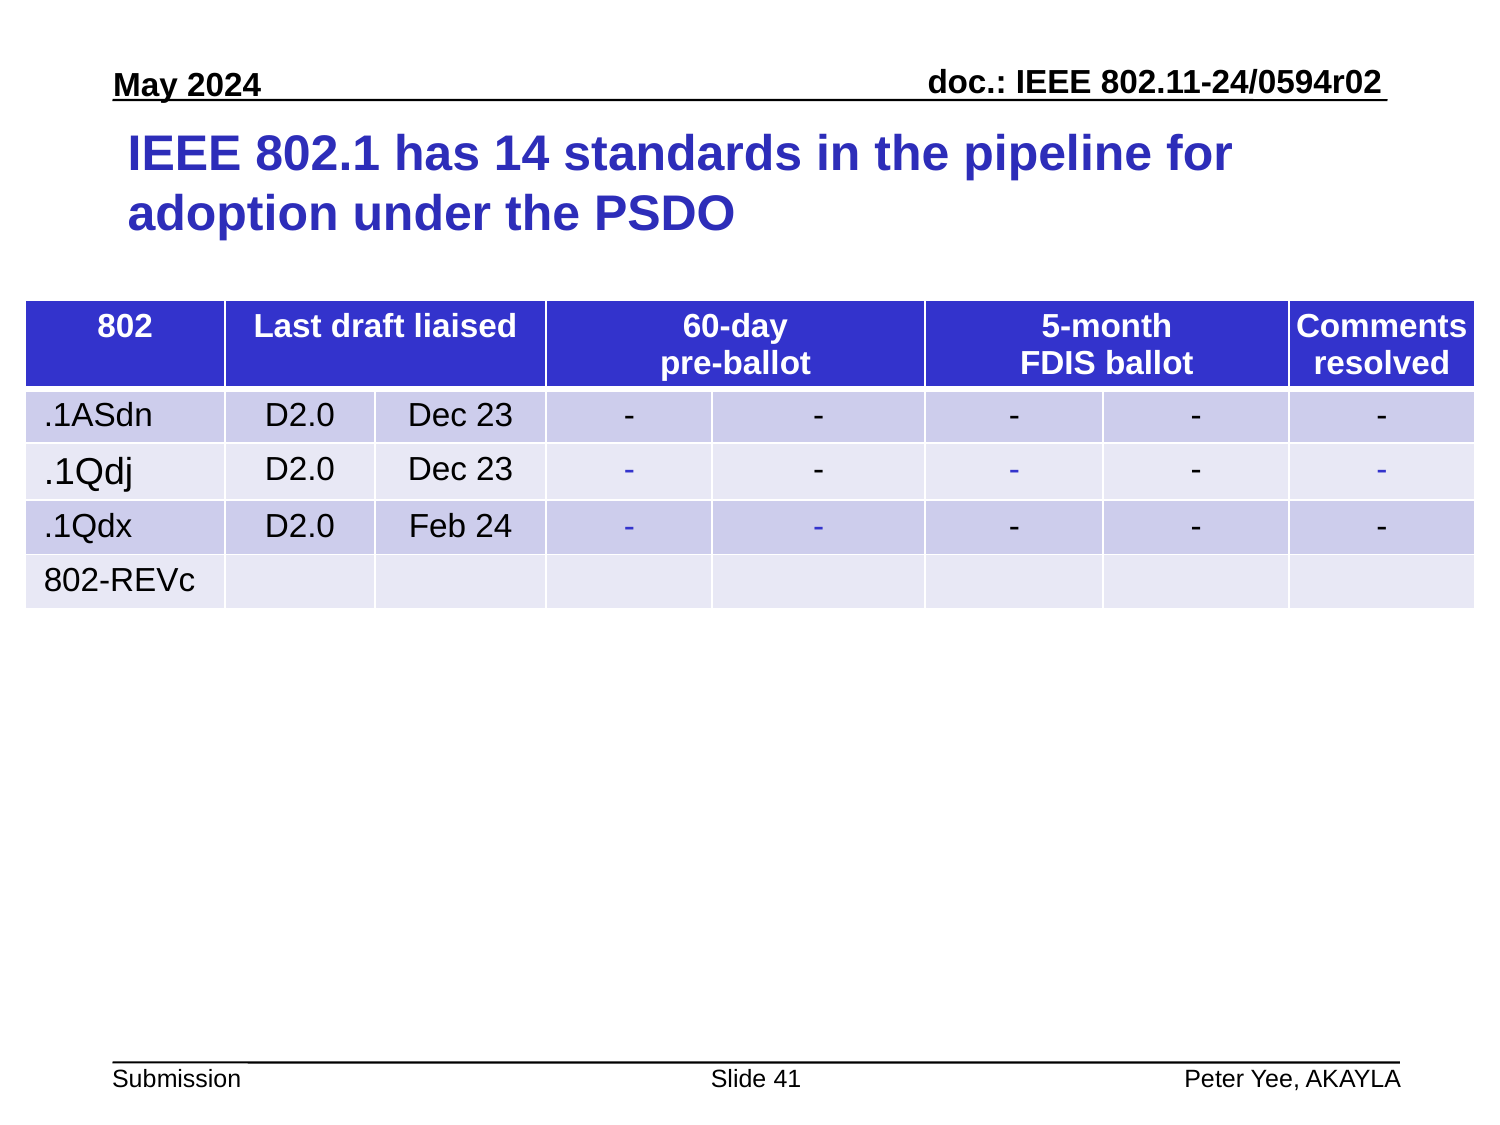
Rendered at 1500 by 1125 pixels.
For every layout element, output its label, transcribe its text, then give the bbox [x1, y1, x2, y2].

table_cell [1104, 555, 1288, 608]
table_cell [713, 555, 924, 608]
table_header 5-month FDIS ballot [926, 301, 1288, 386]
table_cell Dec 23 [376, 444, 545, 499]
table_cell D2.0 [226, 444, 374, 499]
table_header Comments resolved [1290, 301, 1474, 386]
table_cell - [926, 501, 1102, 554]
table_cell .1Qdj [26, 444, 224, 499]
title IEEE 802.1 has 14 standards in the pipeline for adoption under the PSDO [112, 112, 1388, 288]
table_cell - [713, 501, 924, 554]
table_cell - [1104, 392, 1288, 442]
table_cell - [1290, 501, 1474, 554]
slide_number Slide 41 [709, 1061, 803, 1093]
table_cell .1ASdn [26, 392, 224, 442]
table_cell [926, 555, 1102, 608]
table_cell - [547, 444, 711, 499]
table_cell [226, 555, 374, 608]
table_cell - [926, 444, 1102, 499]
table_cell - [1104, 501, 1288, 554]
table_cell - [1104, 444, 1288, 499]
table_cell [1290, 555, 1474, 608]
table_cell D2.0 [226, 501, 374, 554]
table_header Last draft liaised [226, 301, 545, 386]
table_cell - [1290, 444, 1474, 499]
table_cell - [713, 444, 924, 499]
table_cell Dec 23 [376, 392, 545, 442]
table_cell .1Qdx [26, 501, 224, 554]
table_cell D2.0 [226, 392, 374, 442]
table_cell [376, 555, 545, 608]
table_cell - [547, 392, 711, 442]
footer Peter Yee, AKAYLA [1183, 1061, 1402, 1093]
table_cell Feb 24 [376, 501, 545, 554]
table_header 802 [26, 301, 224, 386]
table_cell [547, 555, 711, 608]
table_cell - [547, 501, 711, 554]
table_cell - [713, 392, 924, 442]
table_cell - [1290, 392, 1474, 442]
table_cell - [926, 392, 1102, 442]
table_header 60-day pre-ballot [547, 301, 924, 386]
table_cell 802-REVc [26, 555, 224, 608]
